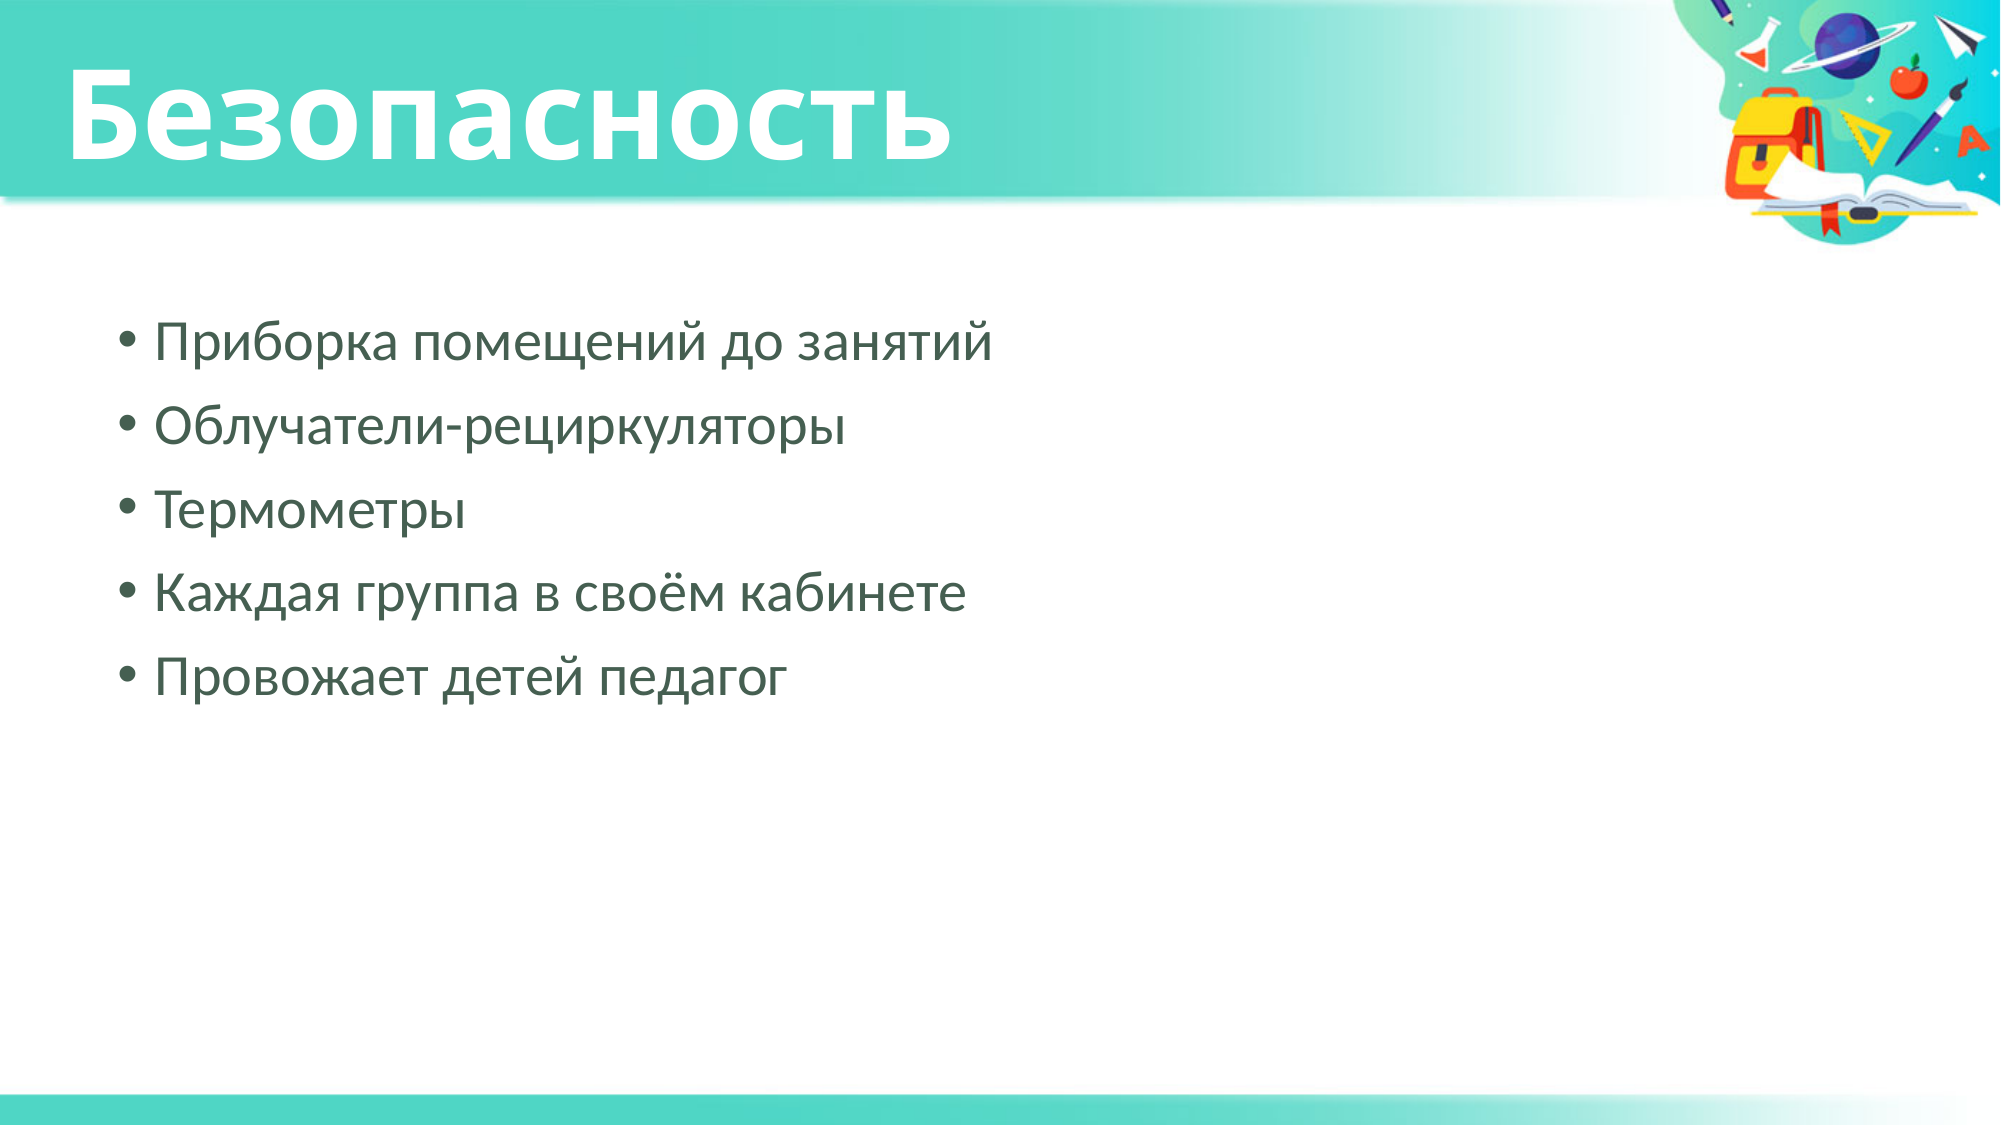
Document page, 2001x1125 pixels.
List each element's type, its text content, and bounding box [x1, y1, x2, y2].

title Безопасность [47, 10, 1745, 228]
list Приборка помещений до занятий Облучатели-рециркуляторы Термометры Каждая группа в своём кабинете Провожает детей педагог [102, 302, 1440, 1041]
picture [0, 0, 2001, 1125]
